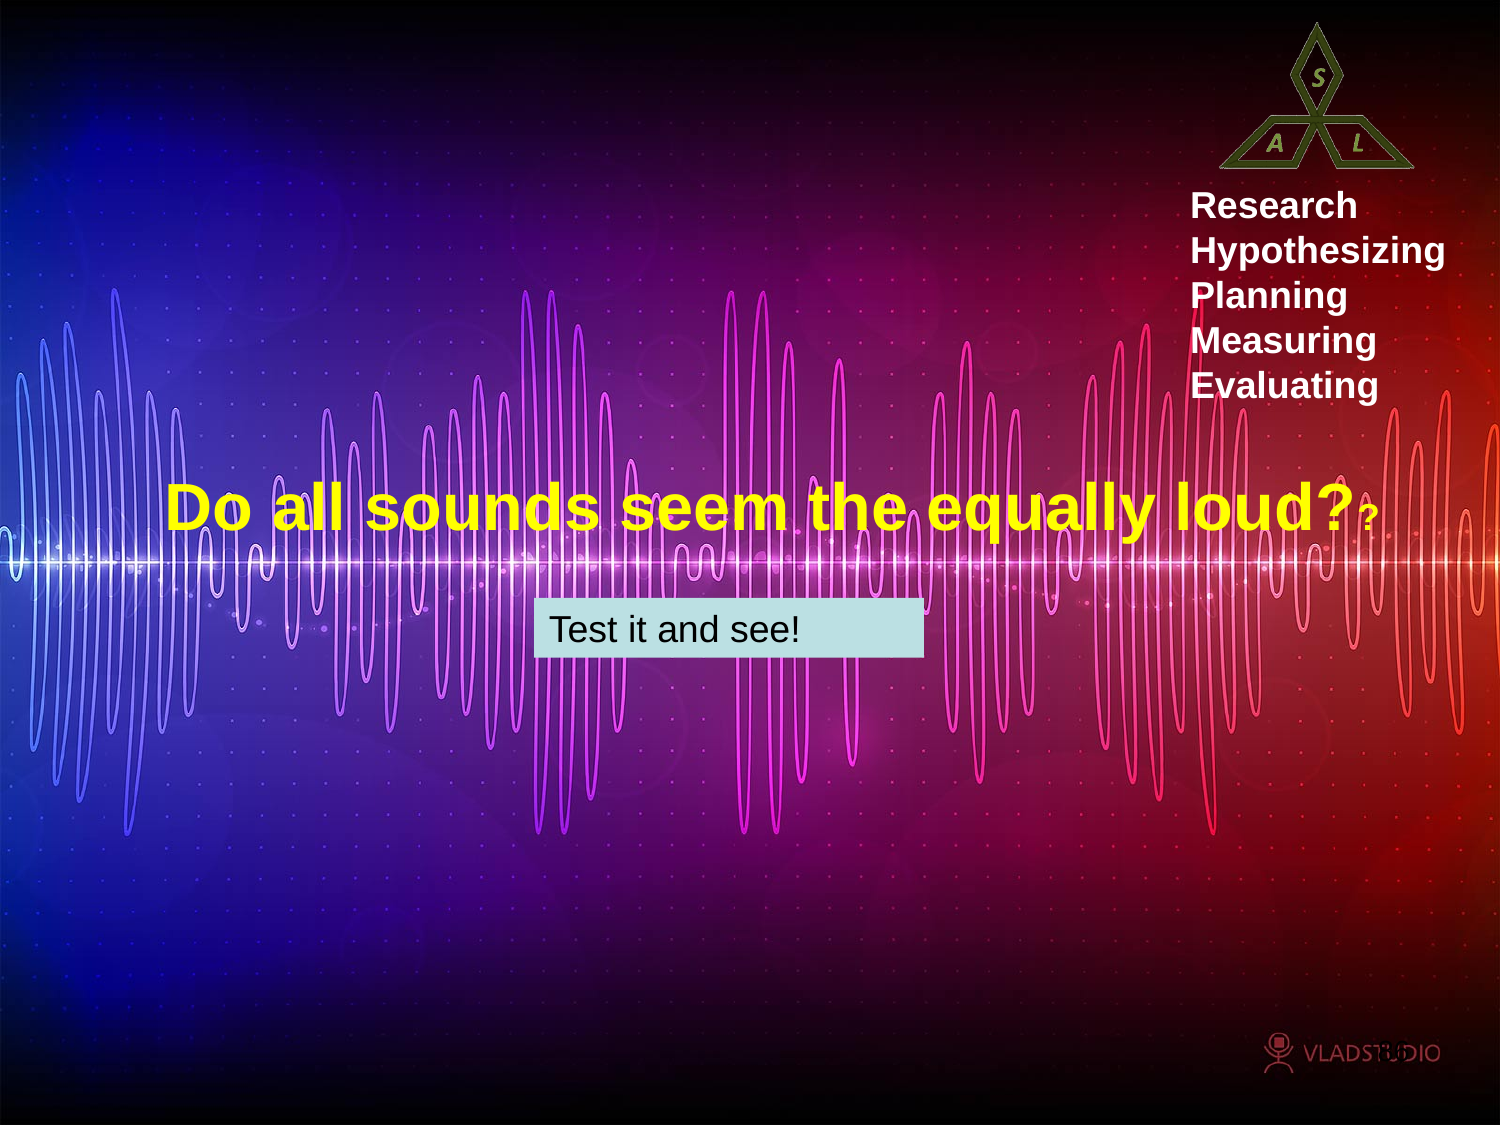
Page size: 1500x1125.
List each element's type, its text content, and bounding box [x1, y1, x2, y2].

text_box Do all sounds seem the equally loud?? [150, 456, 1396, 551]
text_box Test it and see! [534, 597, 924, 658]
slide_number 86 [1074, 1024, 1426, 1103]
picture [0, 0, 1500, 1125]
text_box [1174, 13, 1500, 417]
